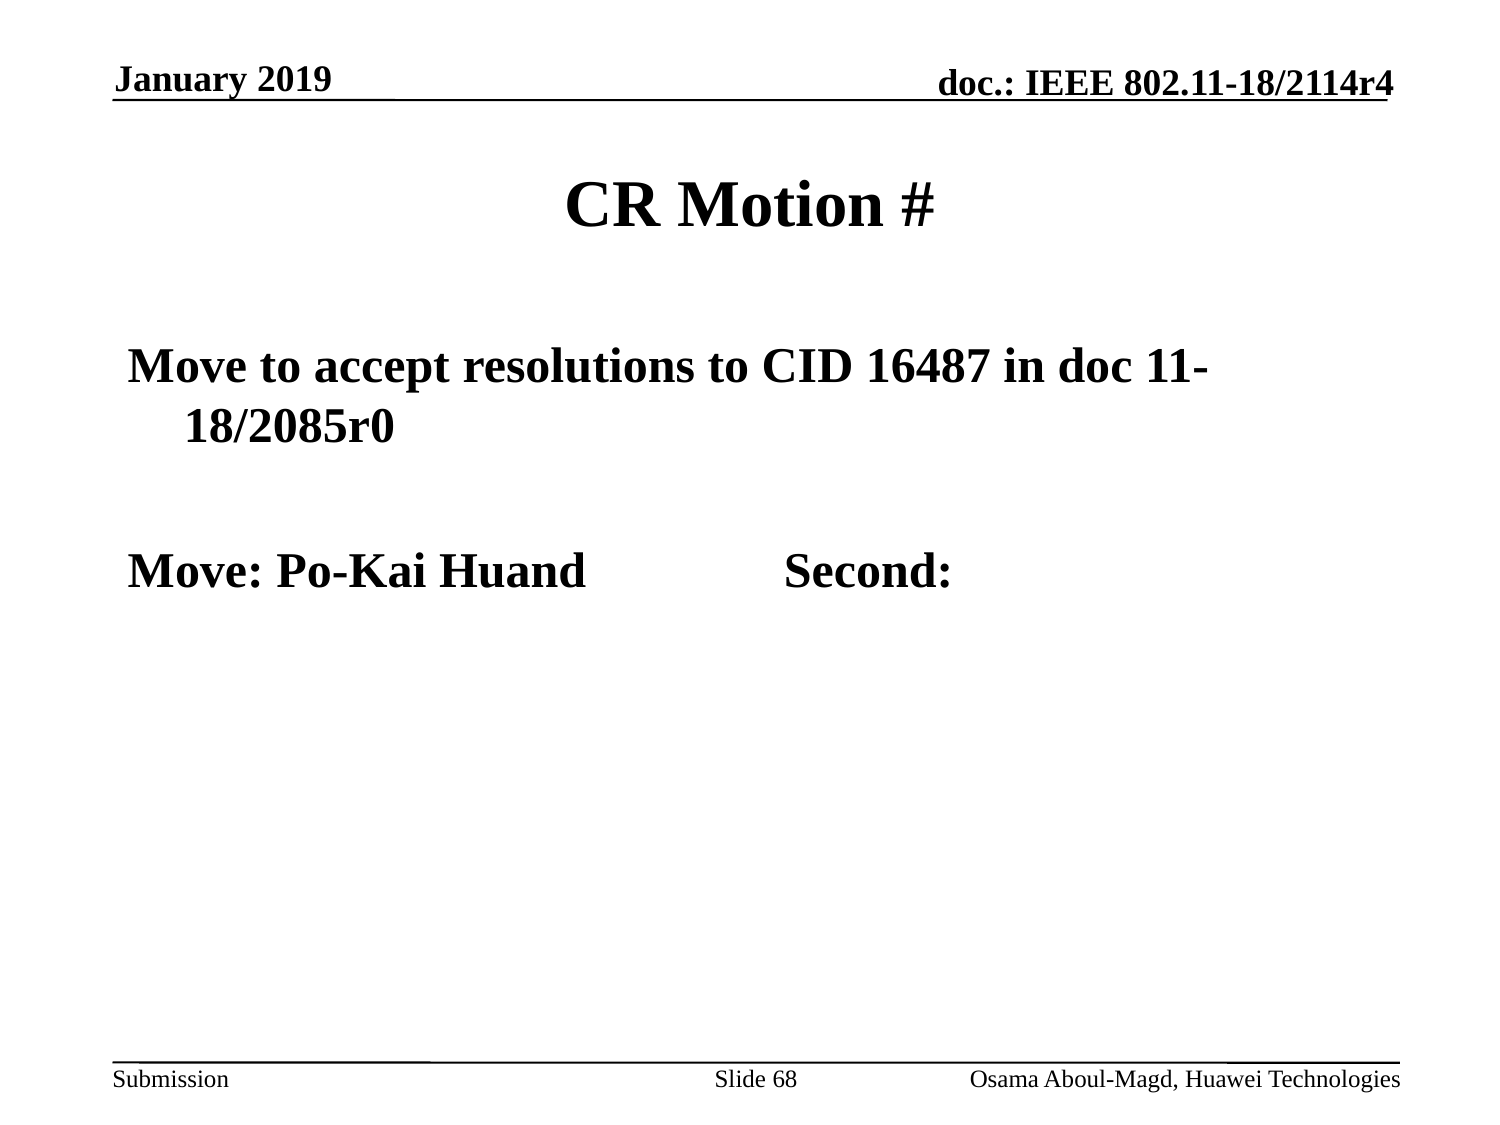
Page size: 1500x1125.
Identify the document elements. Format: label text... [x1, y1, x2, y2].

list Move to accept resolutions to CID 16487 in doc 11-18/2085r0 Move: Po-Kai Huand Second: [112, 324, 1388, 1000]
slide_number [114, 54, 423, 100]
footer Osama Aboul-Magd, Huawei Technologies [878, 1061, 1402, 1093]
slide_number Slide 68 [712, 1061, 800, 1123]
title CR Motion # [112, 112, 1388, 288]
